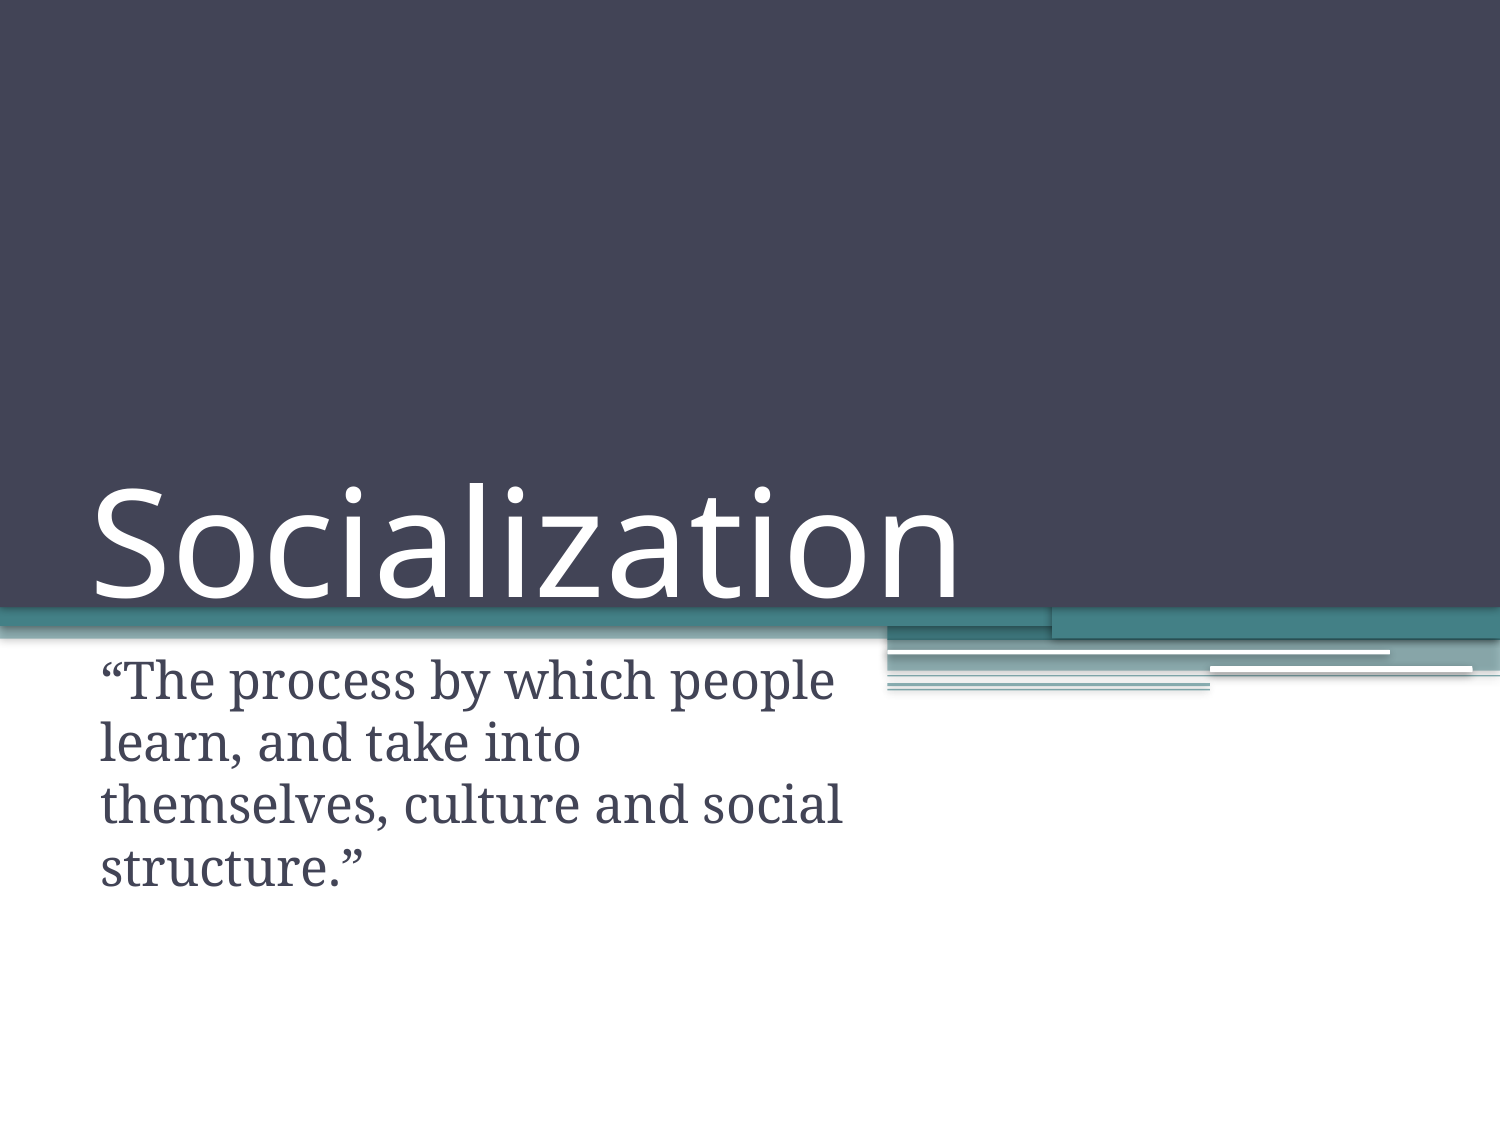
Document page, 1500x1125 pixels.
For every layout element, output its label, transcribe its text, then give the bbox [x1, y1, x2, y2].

subtitle “The process by which people learn, and take into themselves, culture and social structure.” [75, 639, 888, 928]
title Socialization [75, 394, 1463, 636]
